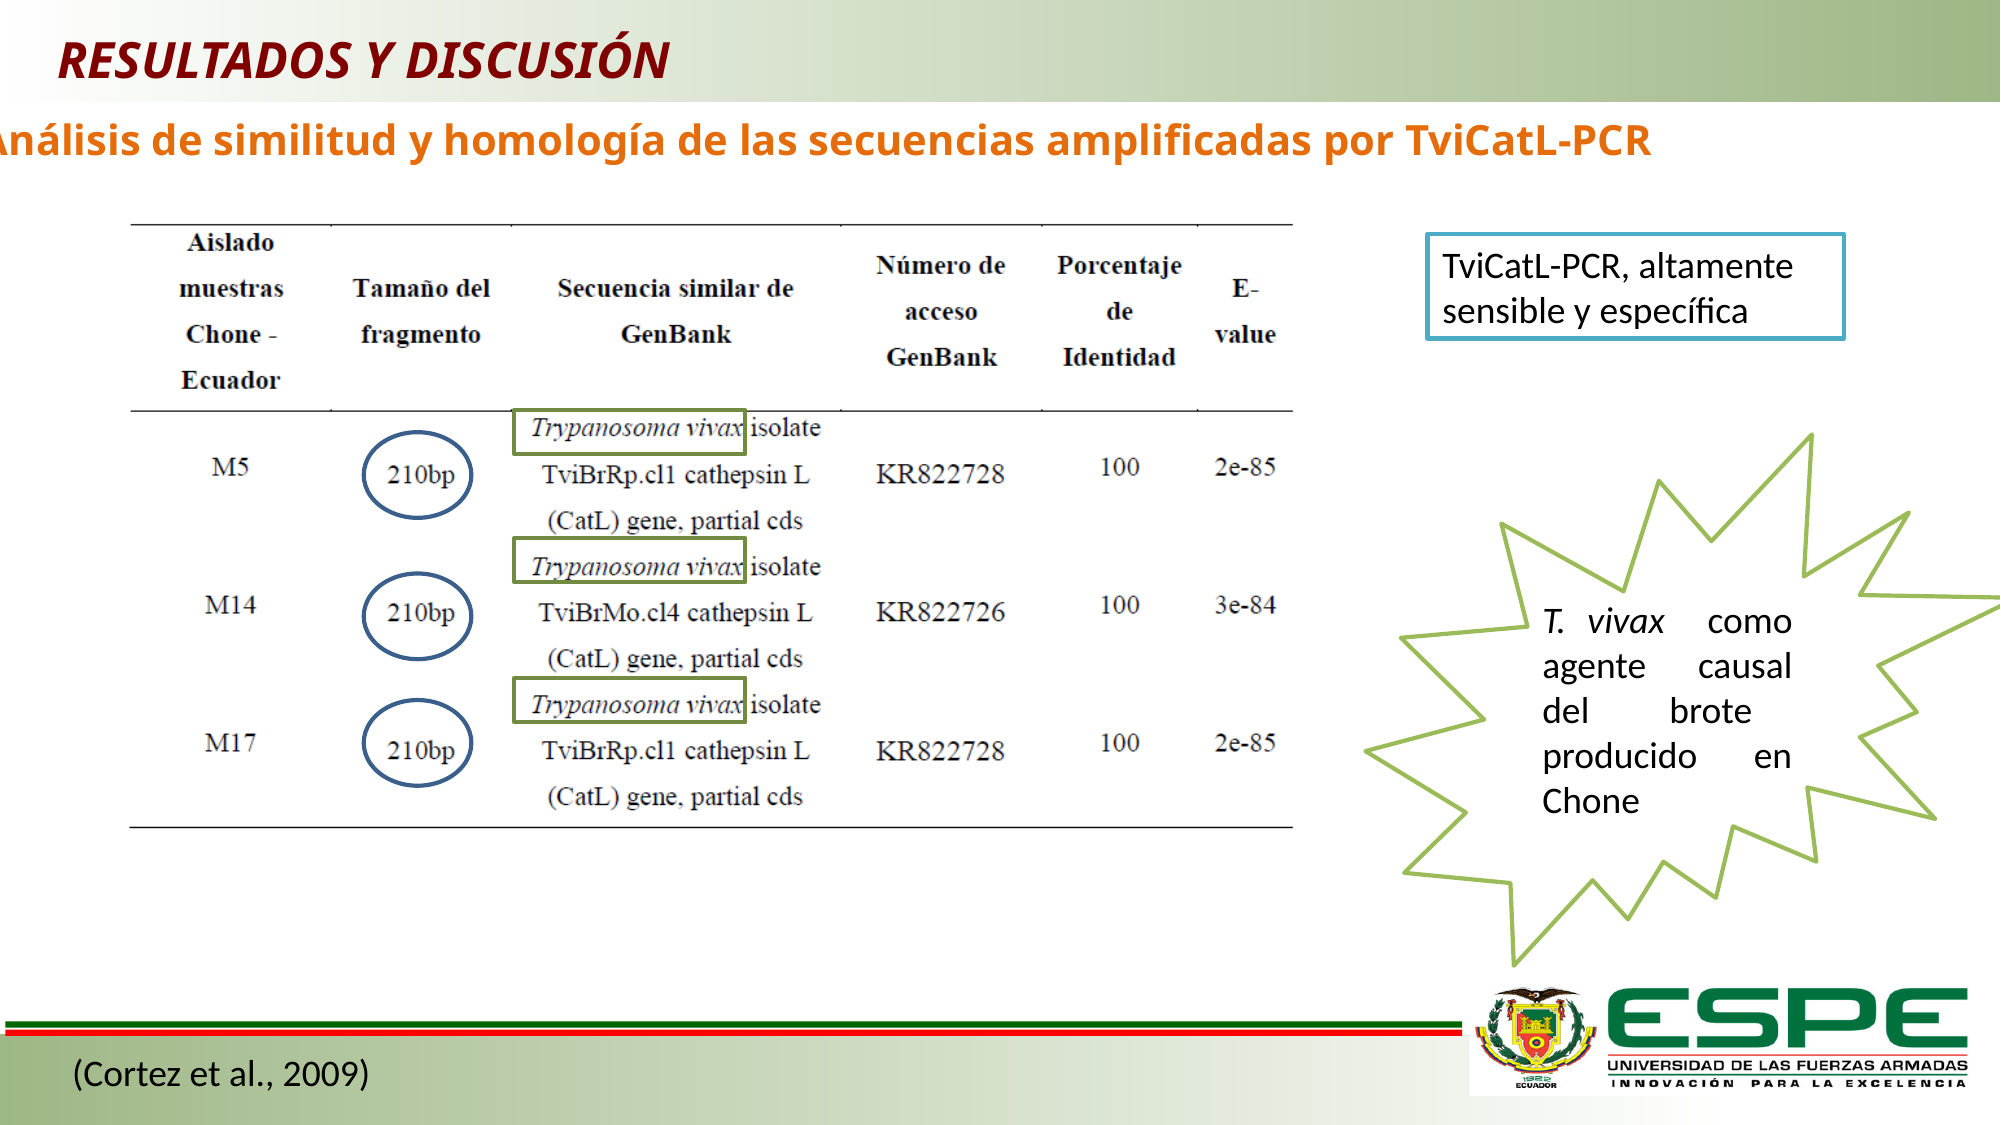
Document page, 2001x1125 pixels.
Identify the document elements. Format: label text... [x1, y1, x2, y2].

text_box (Cortez et al., 2009) [57, 1041, 386, 1102]
picture [127, 214, 1306, 841]
text_box T. vivax como agente causal del brote producido en Chone [1363, 432, 2000, 968]
text_box Análisis de similitud y homología de las secuencias amplificadas por TviCatL-PCR [0, 106, 1668, 172]
text_box RESULTADOS Y DISCUSIÓN [42, 21, 686, 96]
text_box TviCatL-PCR, altamente sensible y específica [1425, 232, 1846, 341]
picture [1469, 976, 1977, 1096]
